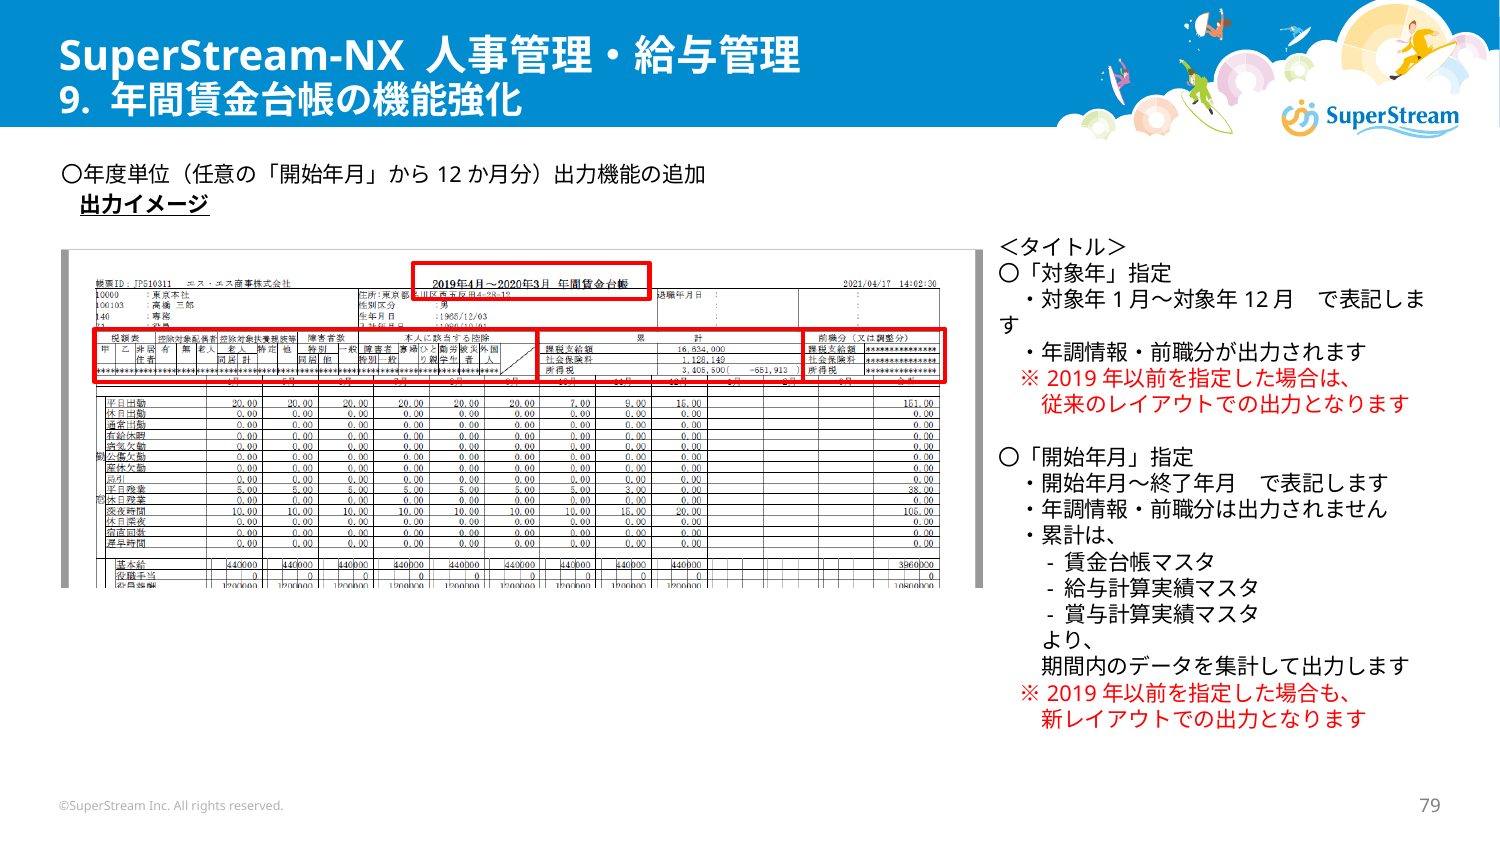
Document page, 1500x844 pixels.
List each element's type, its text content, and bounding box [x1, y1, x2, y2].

picture [61, 248, 983, 588]
slide_number 79 [1381, 797, 1441, 820]
text_box 出力イメージ [65, 180, 371, 216]
footer ©SuperStream Inc. All rights reserved. [59, 792, 414, 815]
text_box 〇年度単位（任意の「開始年月」から12か月分）出力機能の追加 [47, 150, 786, 183]
title SuperStream-NX 人事管理・給与管理 9. 年間賃金台帳の機能強化 [59, 14, 1229, 121]
text_box ＜タイトル＞ 〇「対象年」指定 ・対象年1月～対象年12月 で表記します ・年調情報・前職分が出力されます ※2019年以前を指定した場合は、 従来のレイアウトでの出力となります 〇「開始年月」指定 ・開始年月～終了年月 で表記します ・年調情報・前職分は出力されません ・累計は、 - 賃金台帳マスタ - 給与計算実績マスタ - 賞与計算実績マスタ より、 期間内のデータを集計して出力します ※2019年以前を指定した場合も、 新レイアウトでの出力となります [983, 226, 1453, 766]
